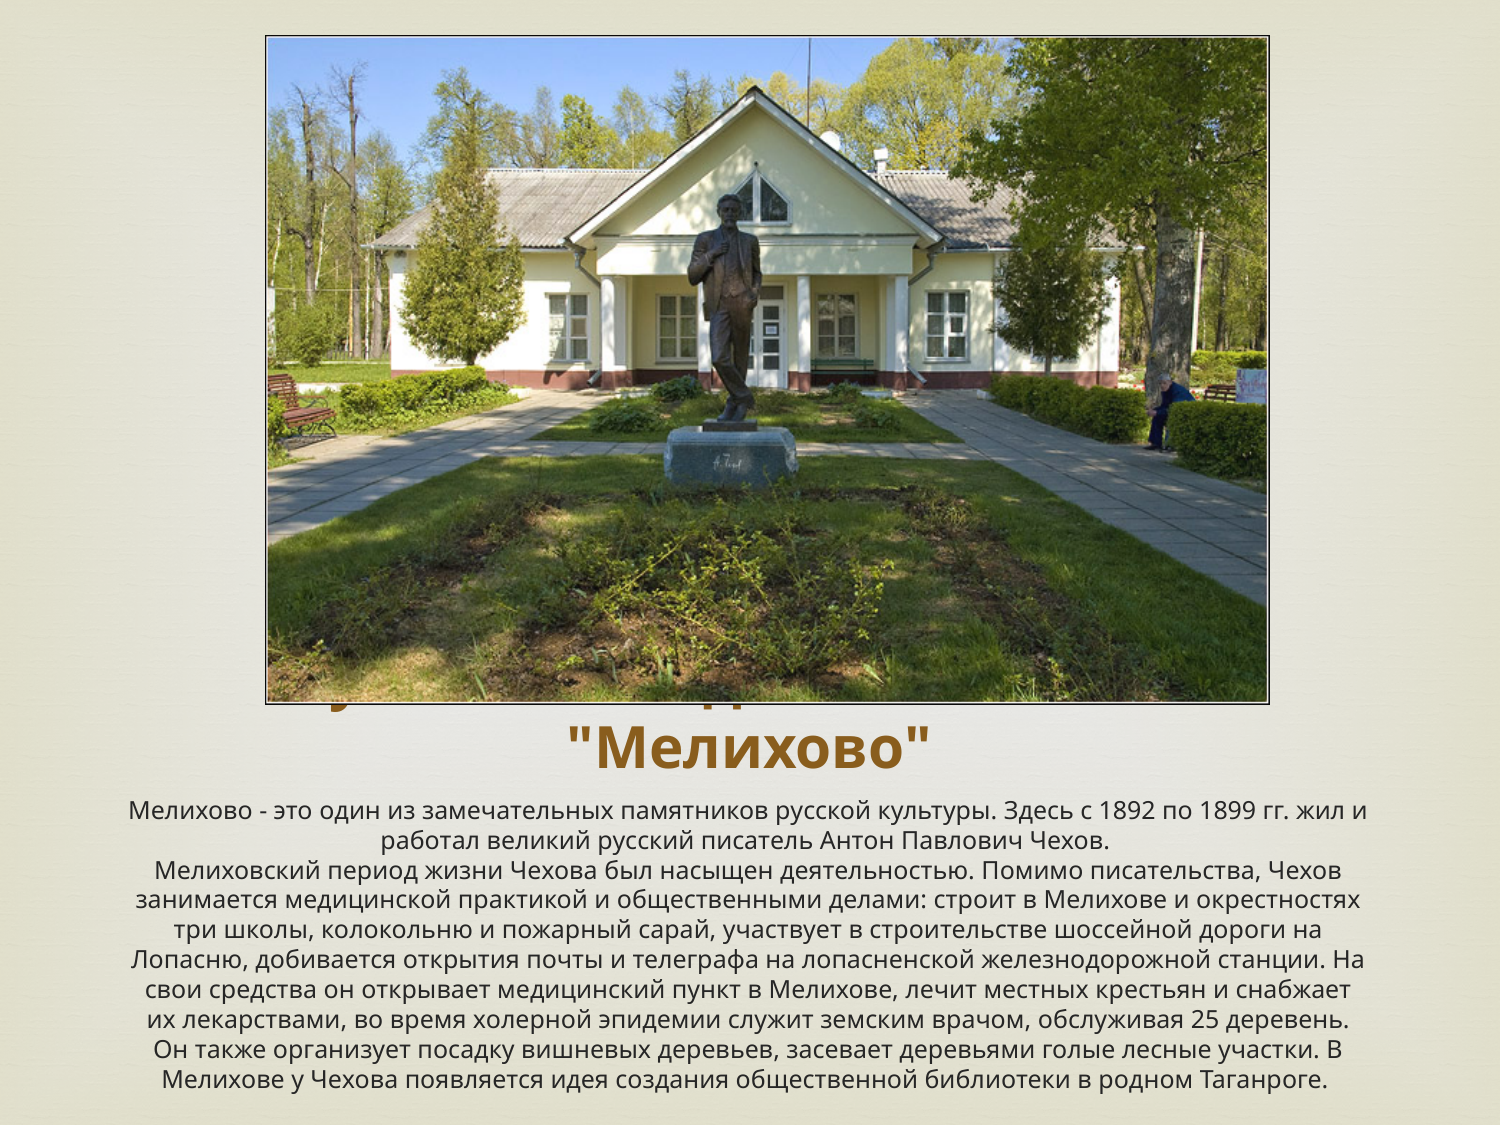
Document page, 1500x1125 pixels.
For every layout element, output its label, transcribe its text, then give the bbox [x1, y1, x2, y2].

picture [265, 35, 1271, 705]
title Музей-заповедник А.П. Чехова "Мелихово" [112, 727, 1387, 858]
list Мелихово - это один из замечательных памятников русской культуры. Здесь с 1892 по 1899 гг. жил и работал великий русский писатель Антон Павлович Чехов. Мелиховский период жизни Чехова был насыщен деятельностью. Помимо писательства, Чехов занимается медицинской практикой и общественными делами: строит в Мелихове и окрестностях три школы, колокольню и пожарный сарай, участвует в строительстве шоссейной дороги на Лопасню, добивается открытия почты и телеграфа на лопасненской железнодорожной станции. На свои средства он открывает медицинский пункт в Мелихове, лечит местных крестьян и снабжает их лекарствами, во время холерной эпидемии служит земским врачом, обслуживая 25 деревень. Он также организует посадку вишневых деревьев, засевает деревьями голые лесные участки. В Мелихове у Чехова появляется идея создания общественной библиотеки в родном Таганроге. [112, 786, 1386, 1106]
